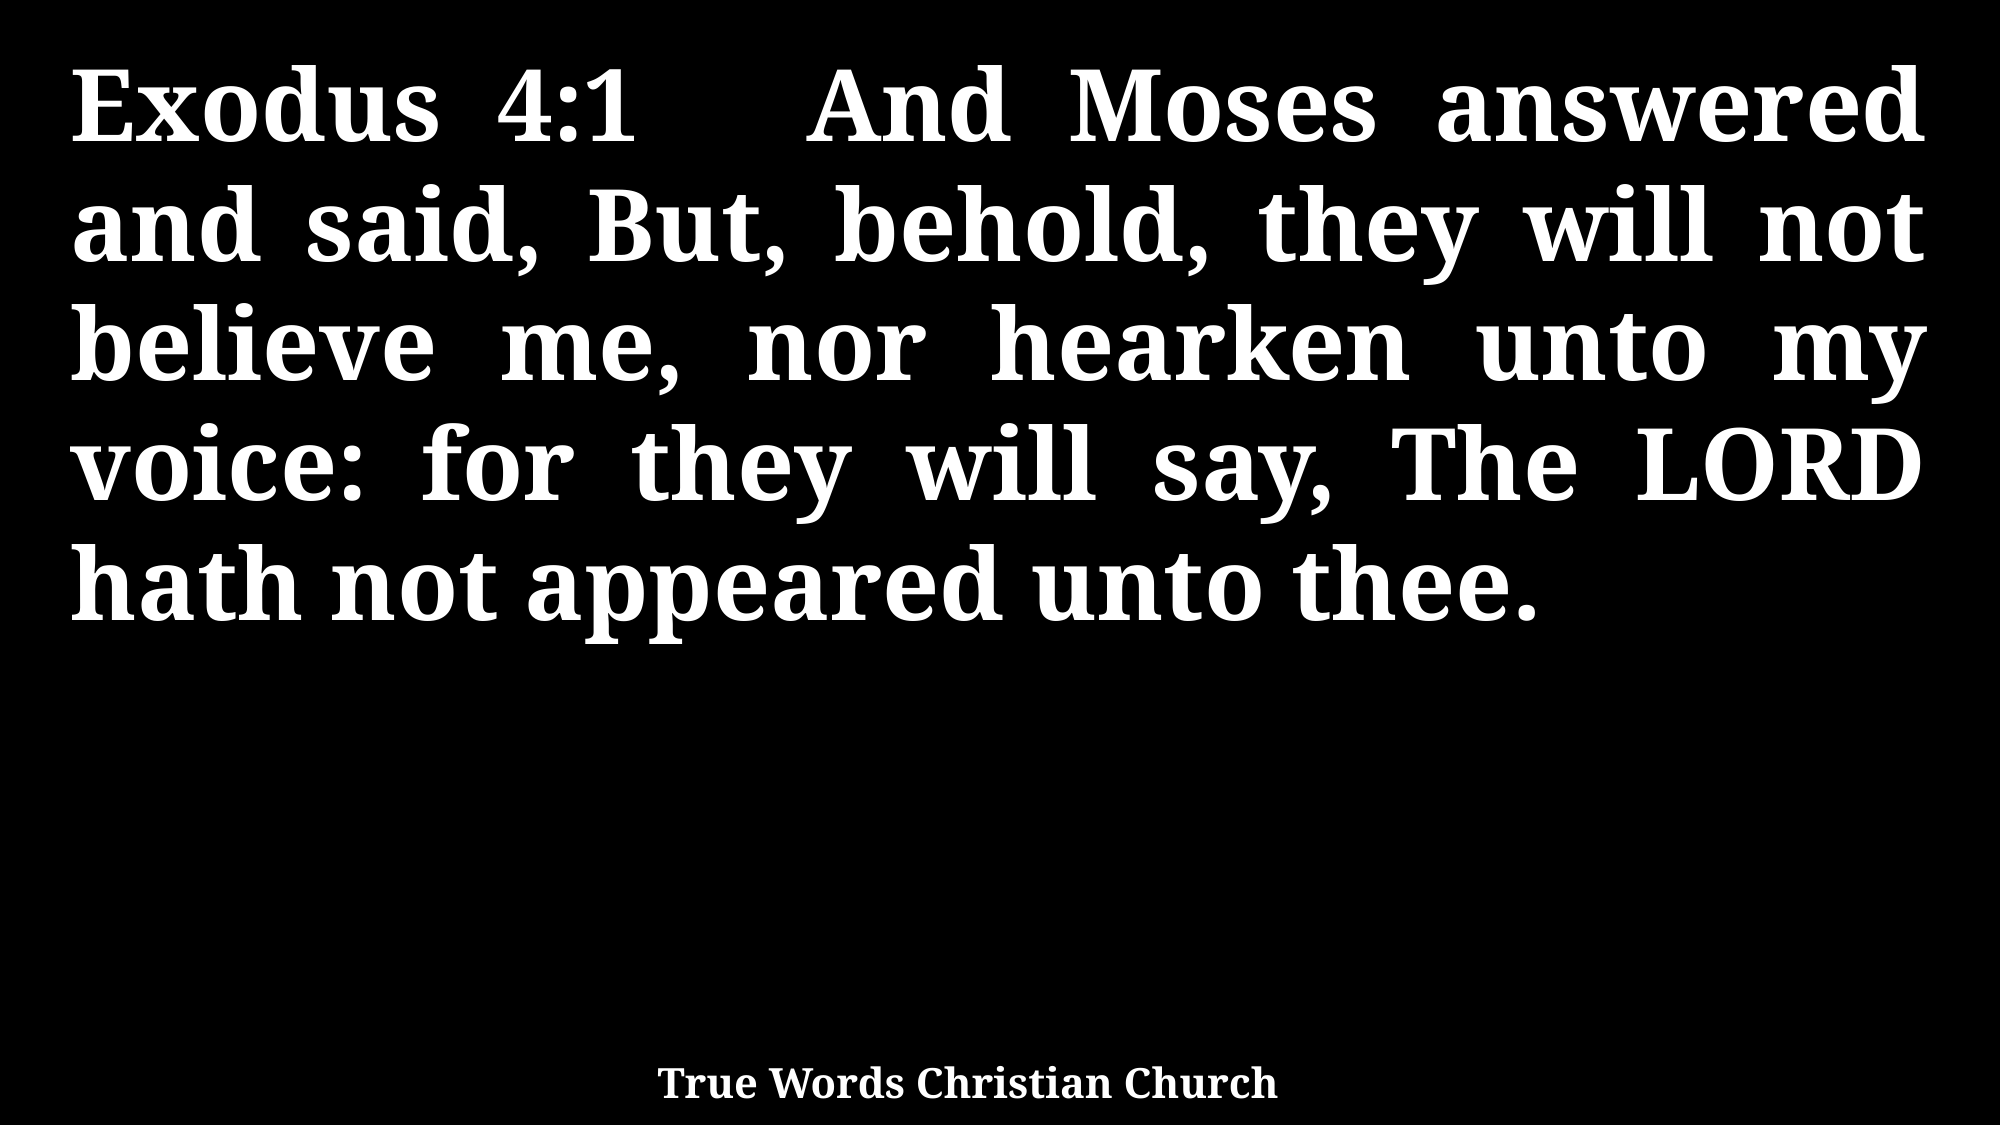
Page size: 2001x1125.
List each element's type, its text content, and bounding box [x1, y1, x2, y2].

text_box Exodus 4:1 And Moses answered and said, But, behold, they will not believe me, nor hearken unto my voice: for they will say, The LORD hath not appeared unto thee. [55, 33, 1944, 649]
text_box True Words Christian Church [642, 1049, 1294, 1114]
